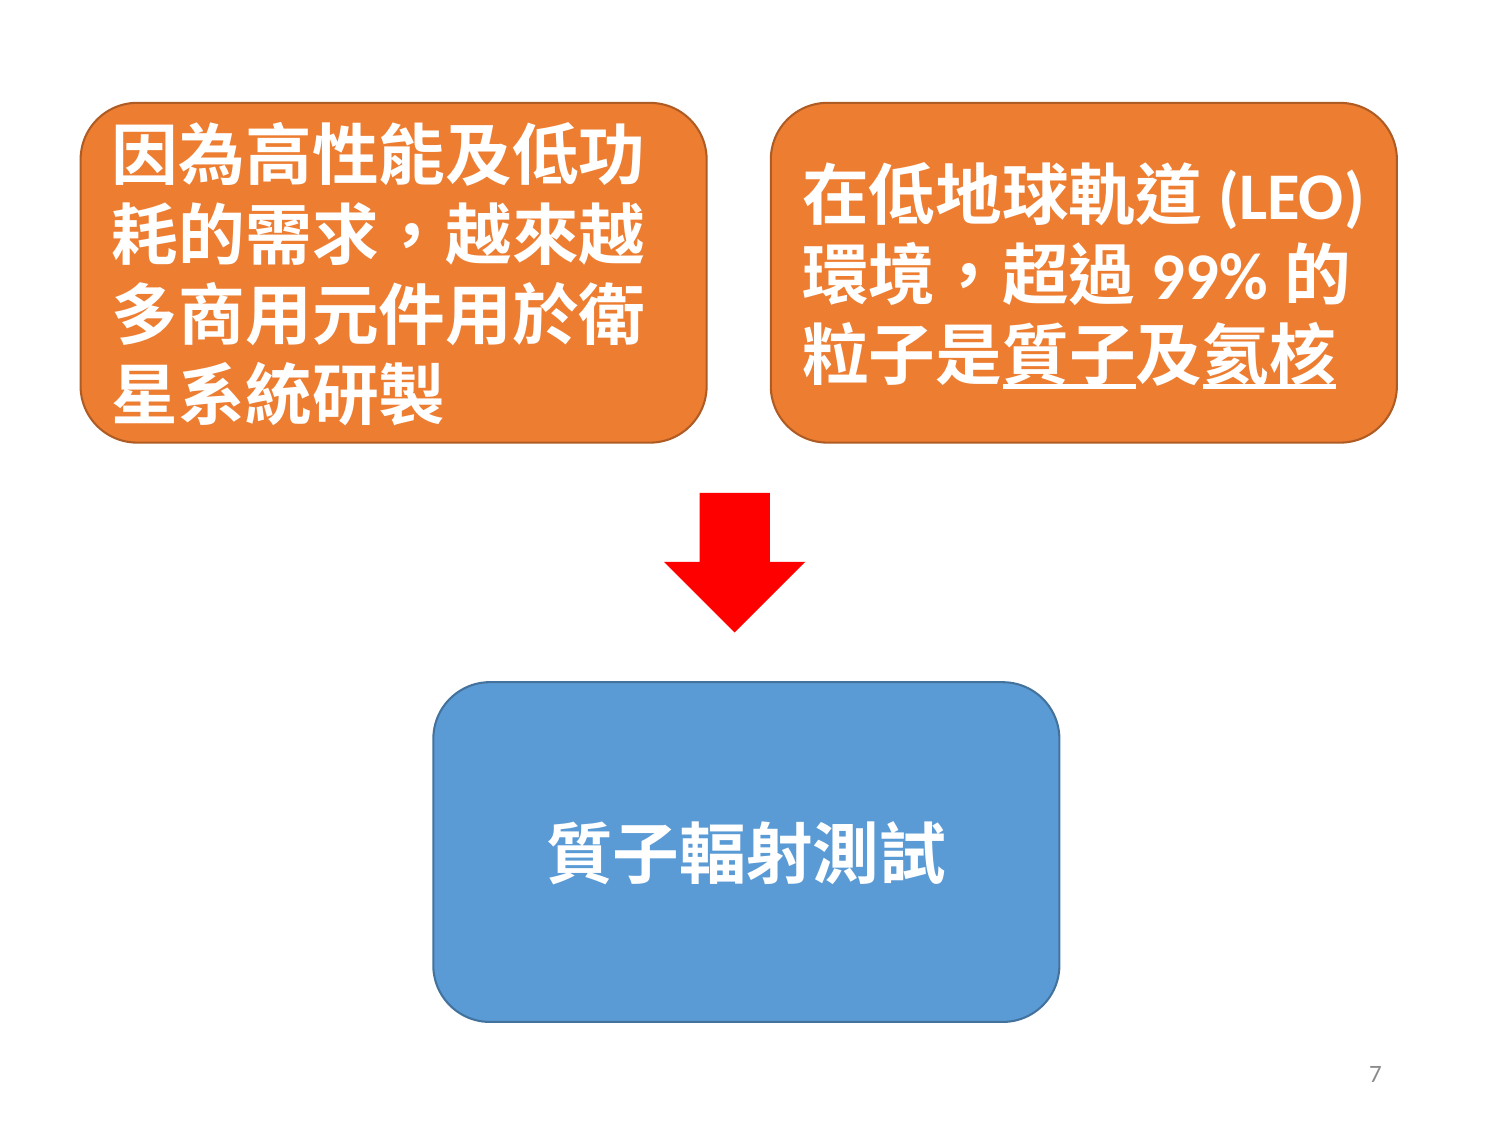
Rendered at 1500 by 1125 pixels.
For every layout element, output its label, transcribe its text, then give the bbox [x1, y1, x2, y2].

text_box [664, 492, 806, 633]
slide_number 7 [1059, 1042, 1397, 1103]
text_box 因為高性能及低功耗的需求，越來越多商用元件用於衛星系統研製 [79, 101, 708, 444]
text_box 質子輻射測試 [432, 681, 1061, 1023]
text_box 在低地球軌道(LEO)環境，超過99%的粒子是質子及氦核 [769, 101, 1398, 444]
